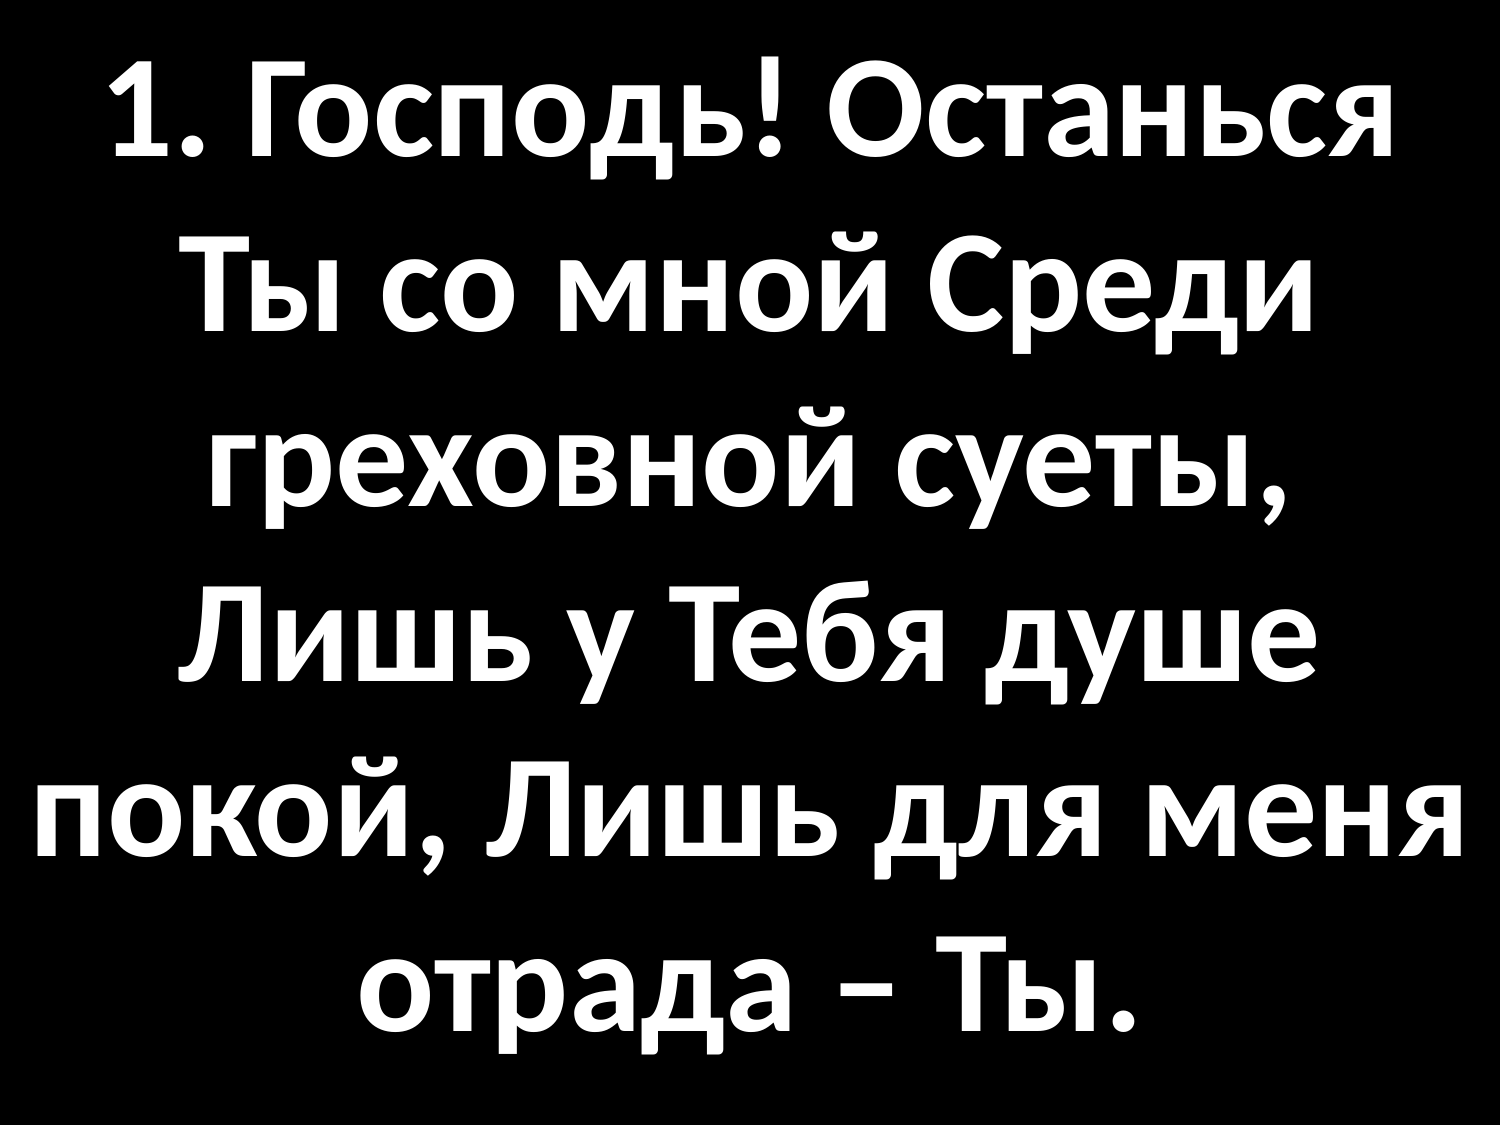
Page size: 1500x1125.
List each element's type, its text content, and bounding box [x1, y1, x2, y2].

title 1. Господь! Останься Ты со мной Среди греховной суеты, Лишь у Тебя душе покой, Лишь для меня отрада – Ты. [0, 415, 1500, 657]
